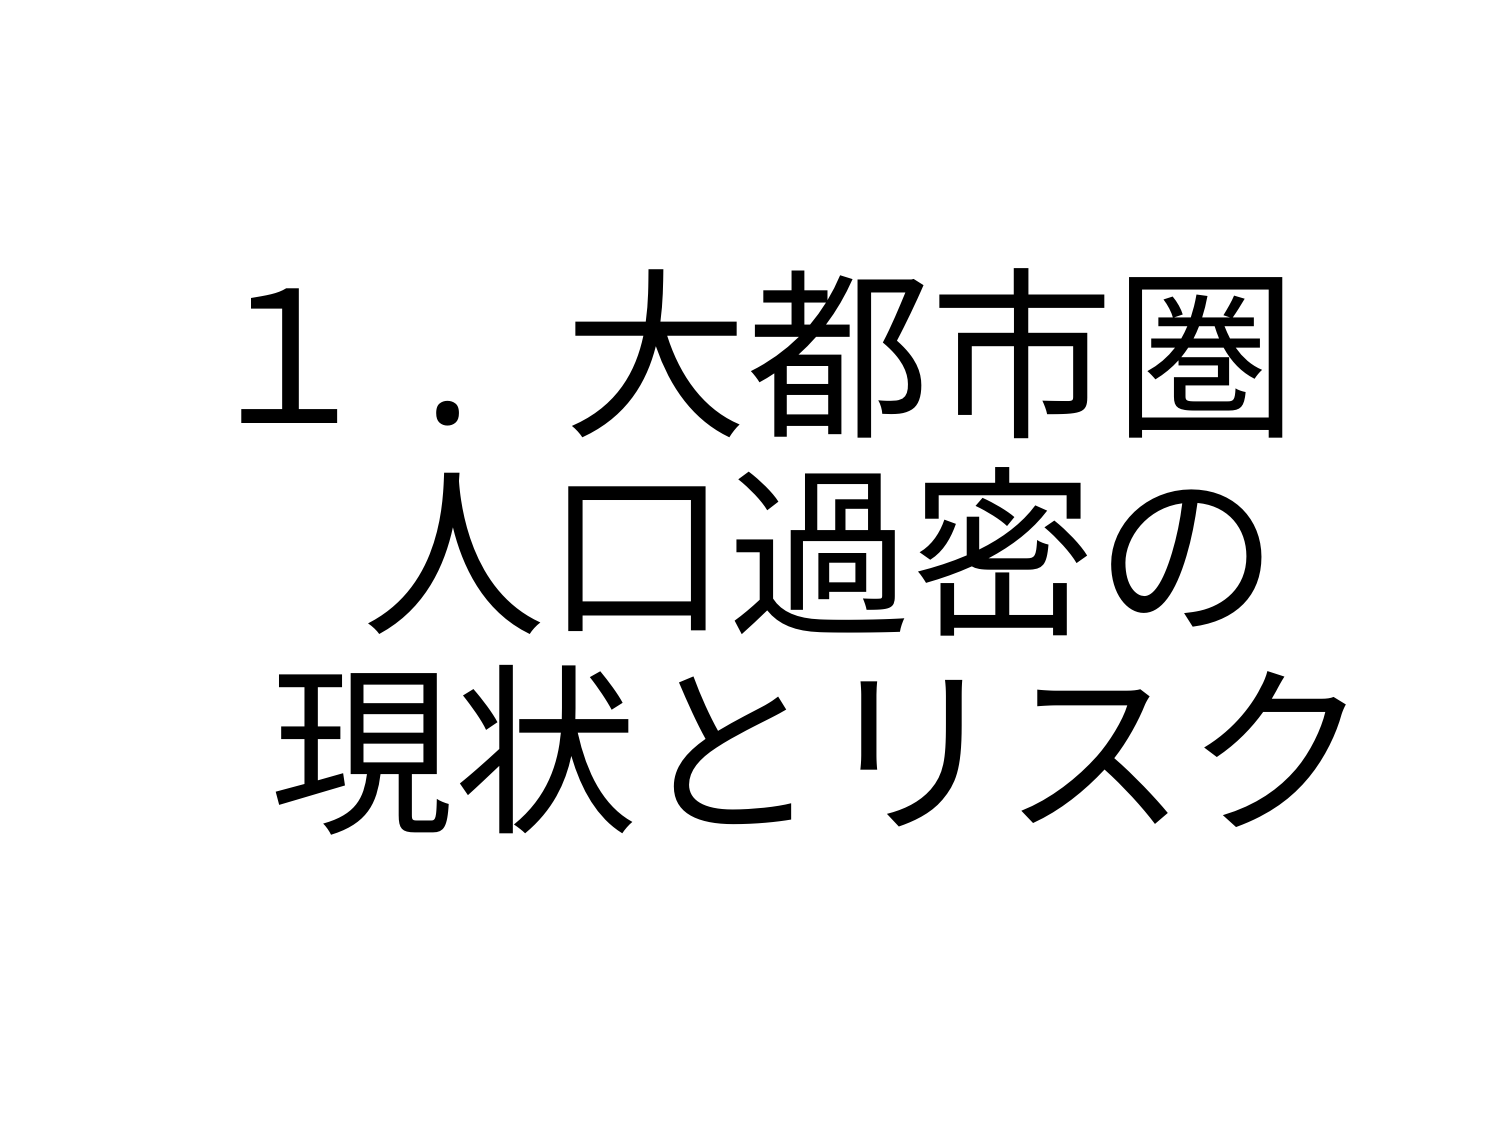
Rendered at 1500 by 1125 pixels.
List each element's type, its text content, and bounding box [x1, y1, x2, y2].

title １. 大都市圏 人口過密の 現状とリスク [23, 468, 1471, 657]
